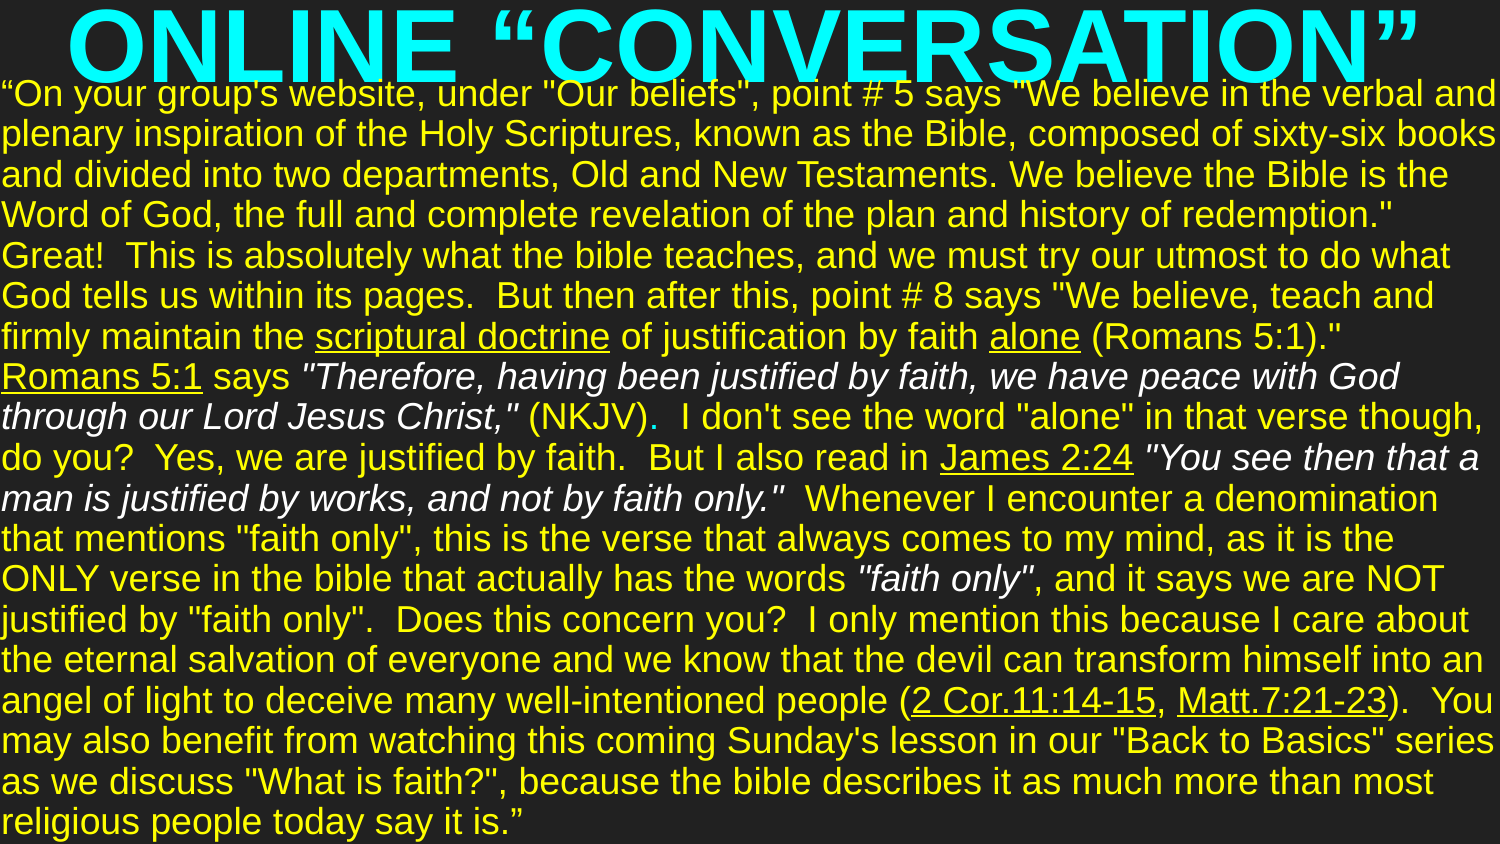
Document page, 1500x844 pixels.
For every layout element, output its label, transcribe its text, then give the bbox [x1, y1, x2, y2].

subtitle “On your group's website, under "Our beliefs", point # 5 says "We believe in the verbal and plenary inspiration of the Holy Scriptures, known as the Bible, composed of sixty-six books and divided into two departments, Old and New Testaments. We believe the Bible is the Word of God, the full and complete revelation of the plan and history of redemption." Great! This is absolutely what the bible teaches, and we must try our utmost to do what God tells us within its pages. But then after this, point # 8 says "We believe, teach and firmly maintain the scriptural doctrine of justification by faith alone (Romans 5:1)." Romans 5:1 says "Therefore, having been justified by faith, we have peace with God through our Lord Jesus Christ," (NKJV). I don't see the word "alone" in that verse though, do you? Yes, we are justified by faith. But I also read in James 2:24 "You see then that a man is justified by works, and not by faith only." Whenever I encounter a denomination that mentions "faith only", this is the verse that always comes to my mind, as it is the ONLY verse in the bible that actually has the words "faith only", and it says we are NOT justified by "faith only". Does this concern you? I only mention this because I care about the eternal salvation of everyone and we know that the devil can transform himself into an angel of light to deceive many well-intentioned people (2 Cor.11:14-15, Matt.7:21-23). You may also benefit from watching this coming Sunday's lesson in our "Back to Basics" series as we discuss "What is faith?", because the bible describes it as much more than most religious people today say it is.” [0, 59, 1500, 844]
title ONLINE “CONVERSATION” [0, 0, 1500, 59]
